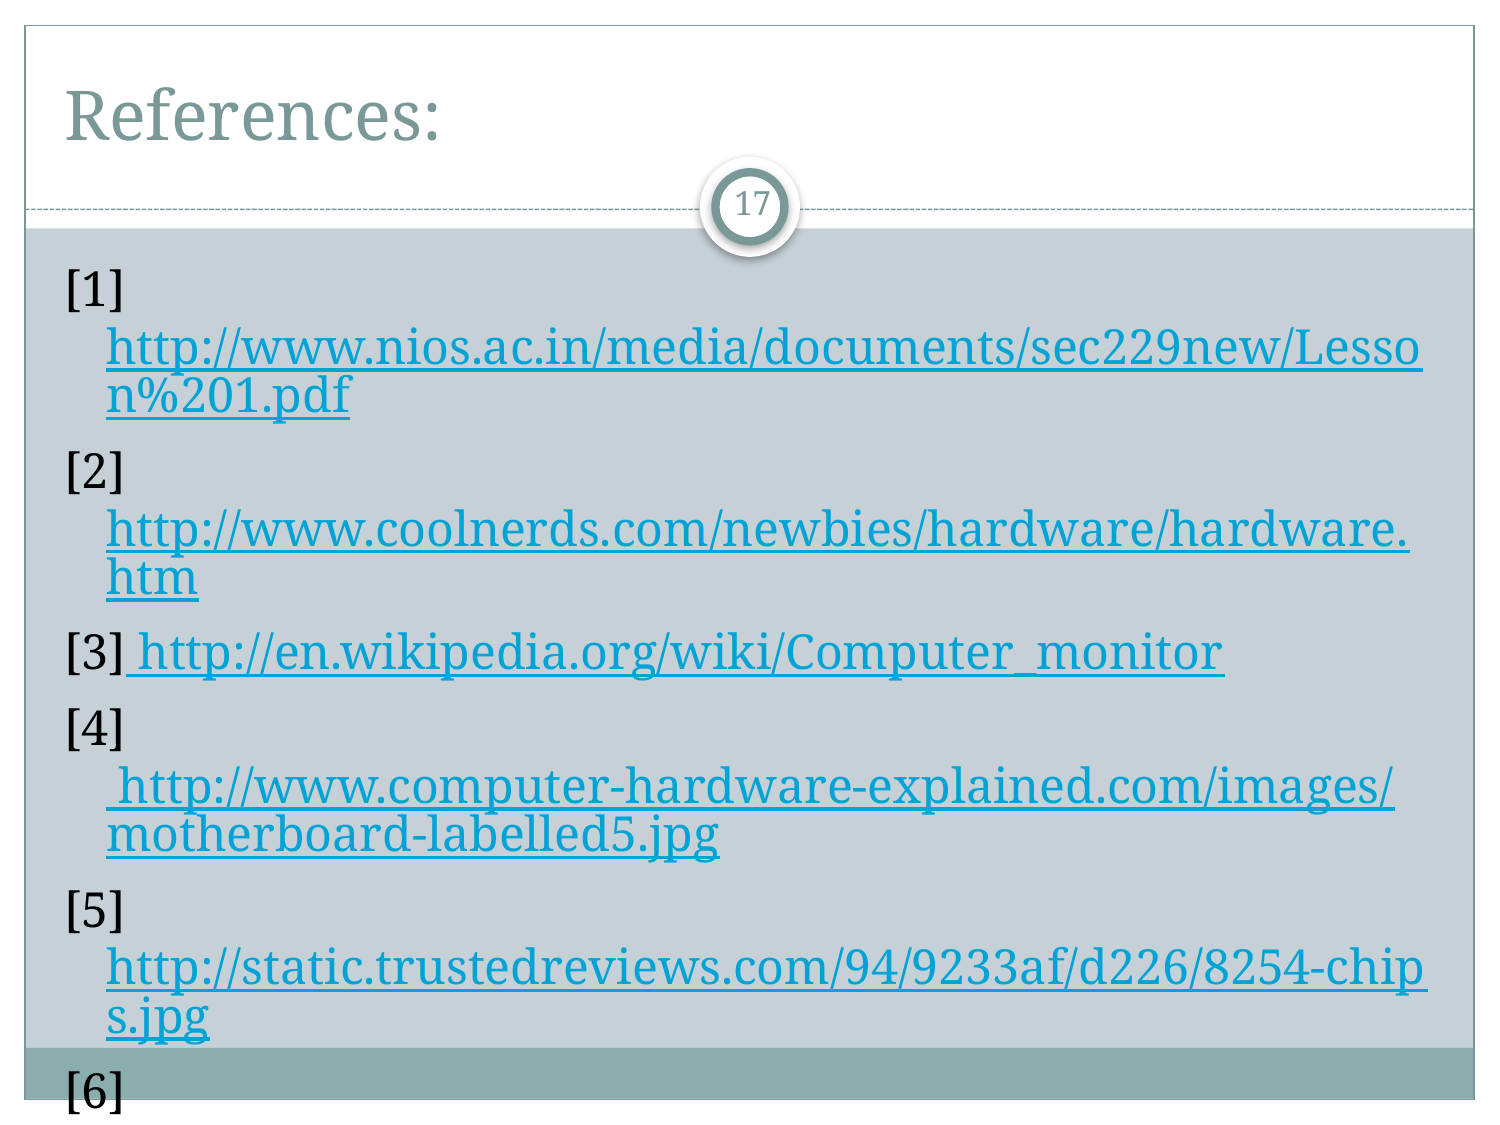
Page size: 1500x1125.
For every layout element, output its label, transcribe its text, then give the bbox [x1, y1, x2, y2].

title References: [49, 37, 1450, 162]
list [1]http://www.nios.ac.in/media/documents/sec229new/Lesson%201.pdf [2]http://www.coolnerds.com/newbies/hardware/hardware.htm [3] http://en.wikipedia.org/wiki/Computer_monitor [4] http://www.computer-hardware-explained.com/images/motherboard-labelled5.jpg [5]http://static.trustedreviews.com/94/9233af/d226/8254-chips.jpg [6]http://www.slideshare.net/mite6025.hku/introduction-to-computer-hardware [49, 250, 1445, 1001]
slide_number 17 [715, 168, 791, 241]
